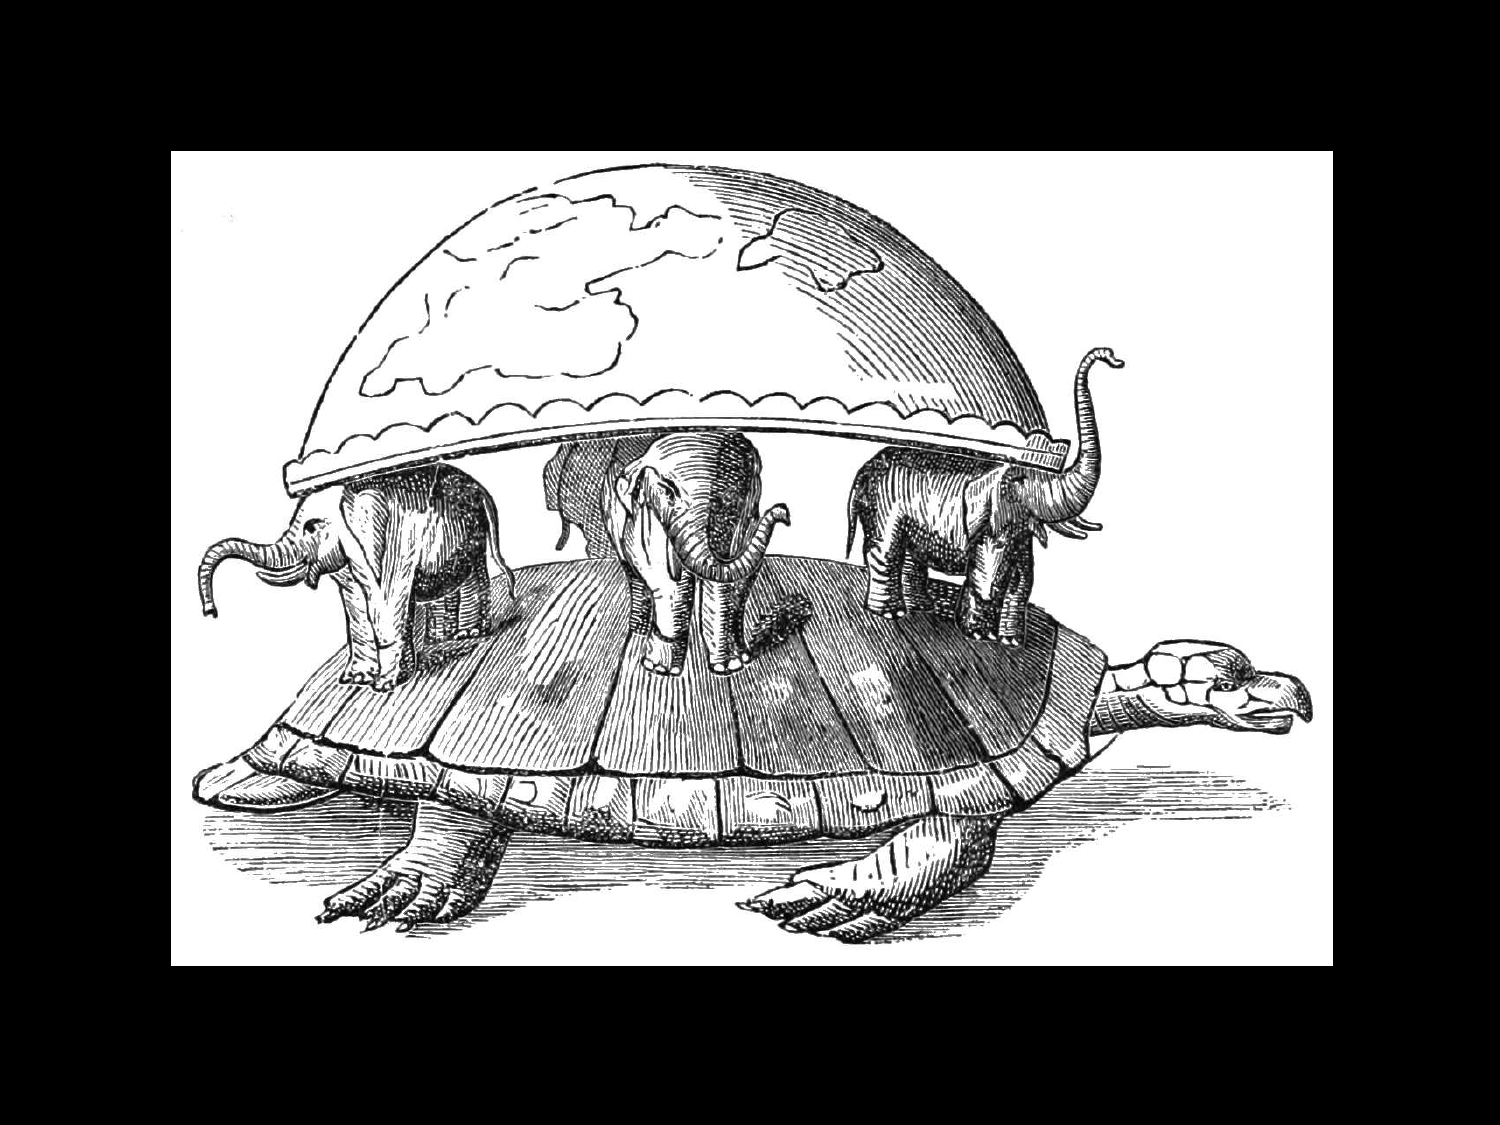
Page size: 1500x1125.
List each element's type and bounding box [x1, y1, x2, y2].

picture [171, 151, 1333, 966]
